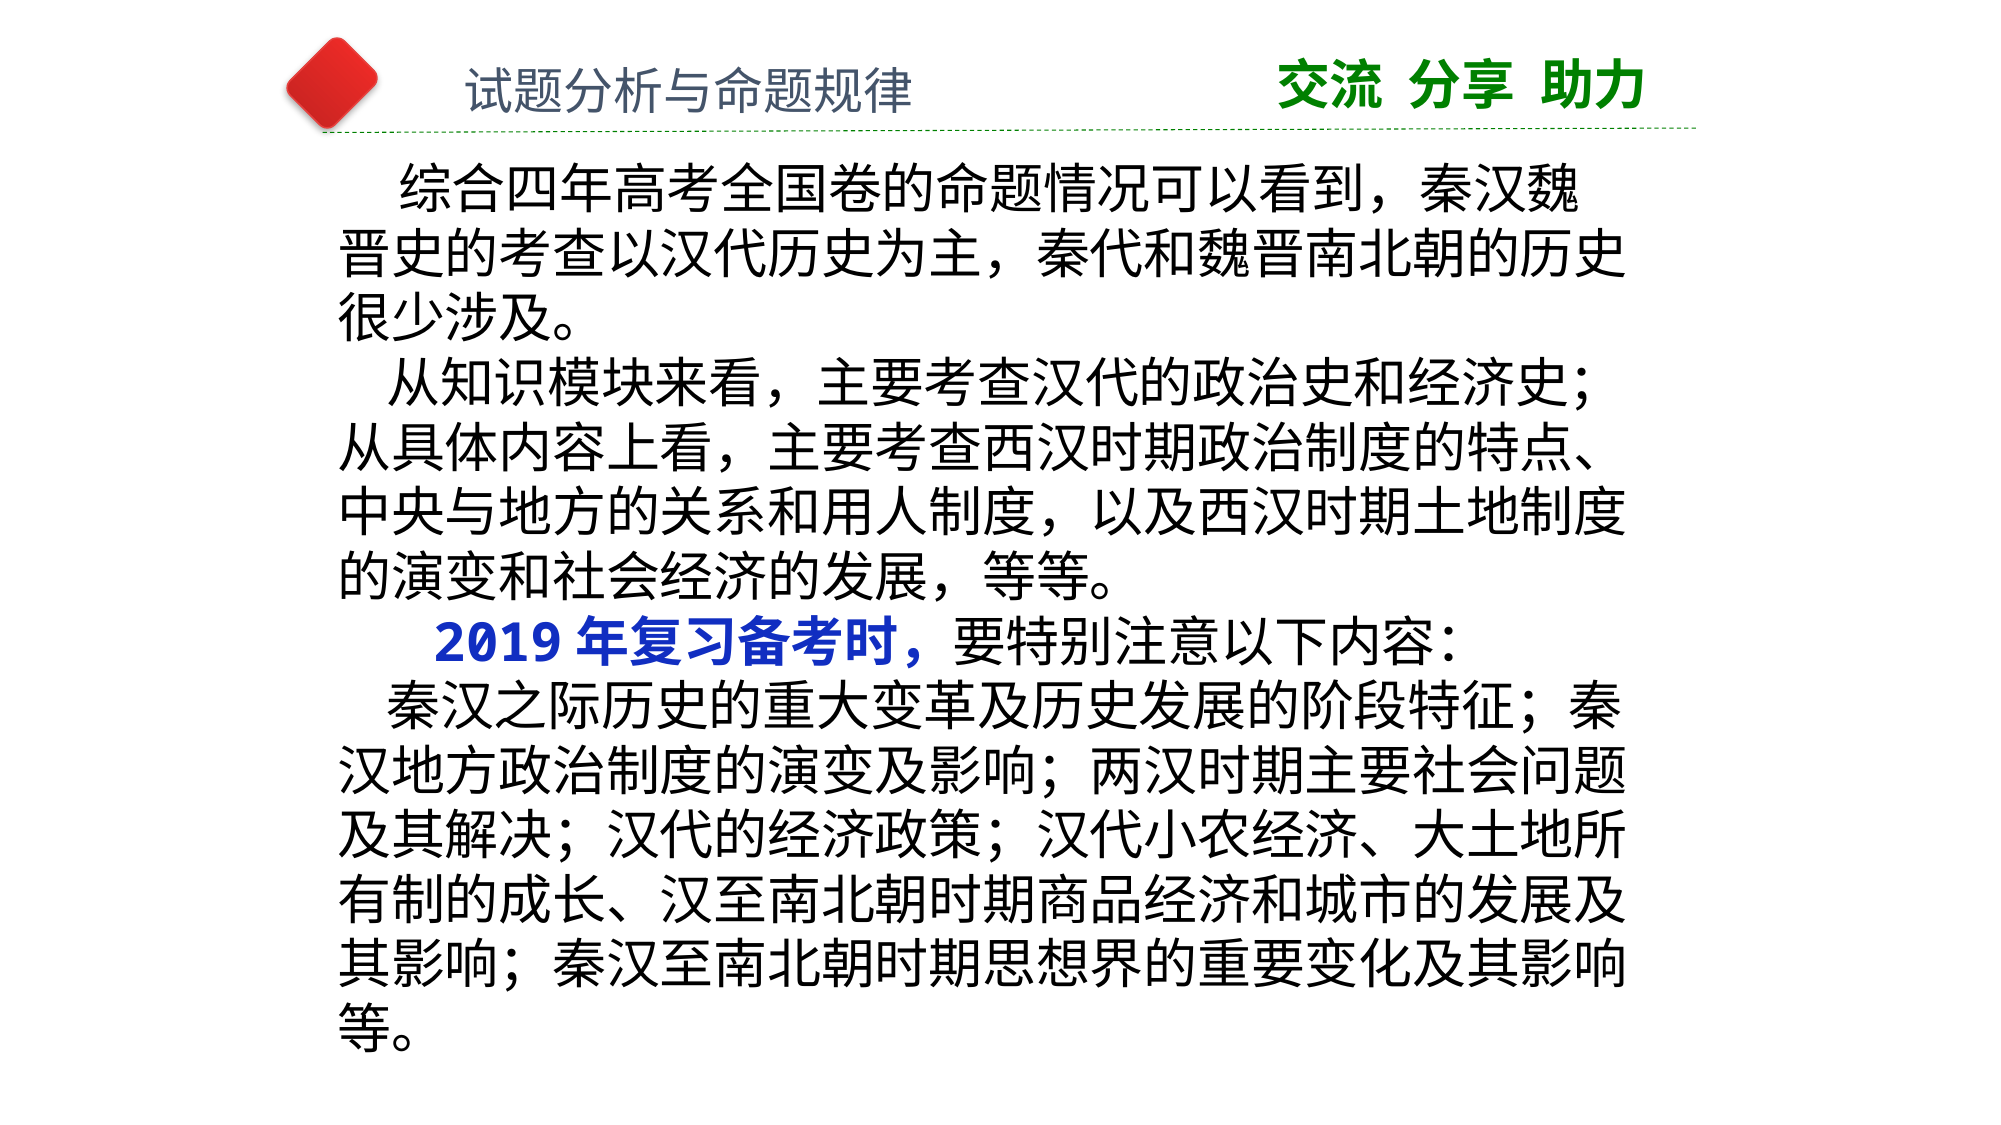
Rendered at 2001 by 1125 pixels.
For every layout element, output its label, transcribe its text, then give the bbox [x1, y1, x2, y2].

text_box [322, 128, 1697, 133]
text_box 试题分析与命题规律 [396, 52, 981, 128]
text_box 交流 分享 助力 [1200, 42, 1723, 123]
text_box 综合四年高考全国卷的命题情况可以看到，秦汉魏晋史的考查以汉代历史为主，秦代和魏晋南北朝的历史很少涉及。 从知识模块来看，主要考查汉代的政治史和经济史；从具体内容上看，主要考查西汉时期政治制度的特点、中央与地方的关系和用人制度，以及西汉时期土地制度的演变和社会经济的发展，等等。 2019年复习备考时，要特别注意以下内容： 秦汉之际历史的重大变革及历史发展的阶段特征；秦汉地方政治制度的演变及影响；两汉时期主要社会问题及其解决；汉代的经济政策；汉代小农经济、大土地所有制的成长、汉至南北朝时期商品经济和城市的发展及其影响；秦汉至南北朝时期思想界的重要变化及其影响等。 [322, 147, 1647, 1067]
text_box [287, 38, 377, 128]
